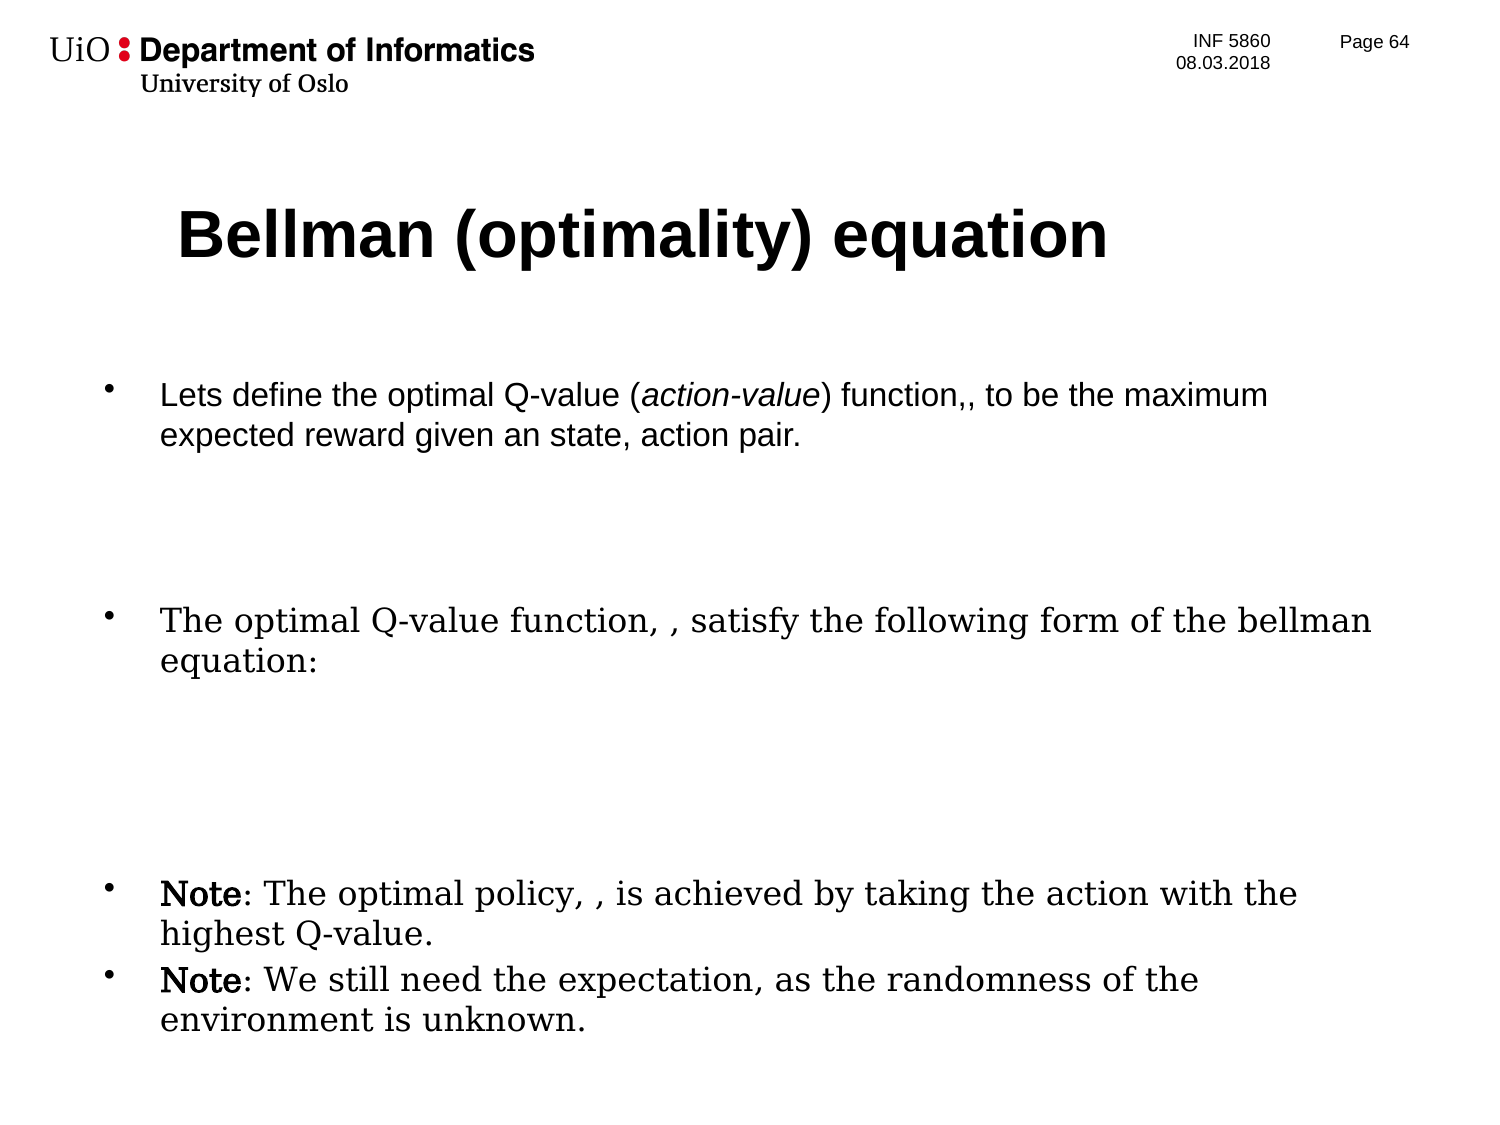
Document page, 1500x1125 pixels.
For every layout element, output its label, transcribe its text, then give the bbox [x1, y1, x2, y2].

title Bellman (optimality) equation [162, 137, 1425, 325]
slide_number Page 65 [1317, 21, 1426, 98]
picture [50, 37, 534, 97]
